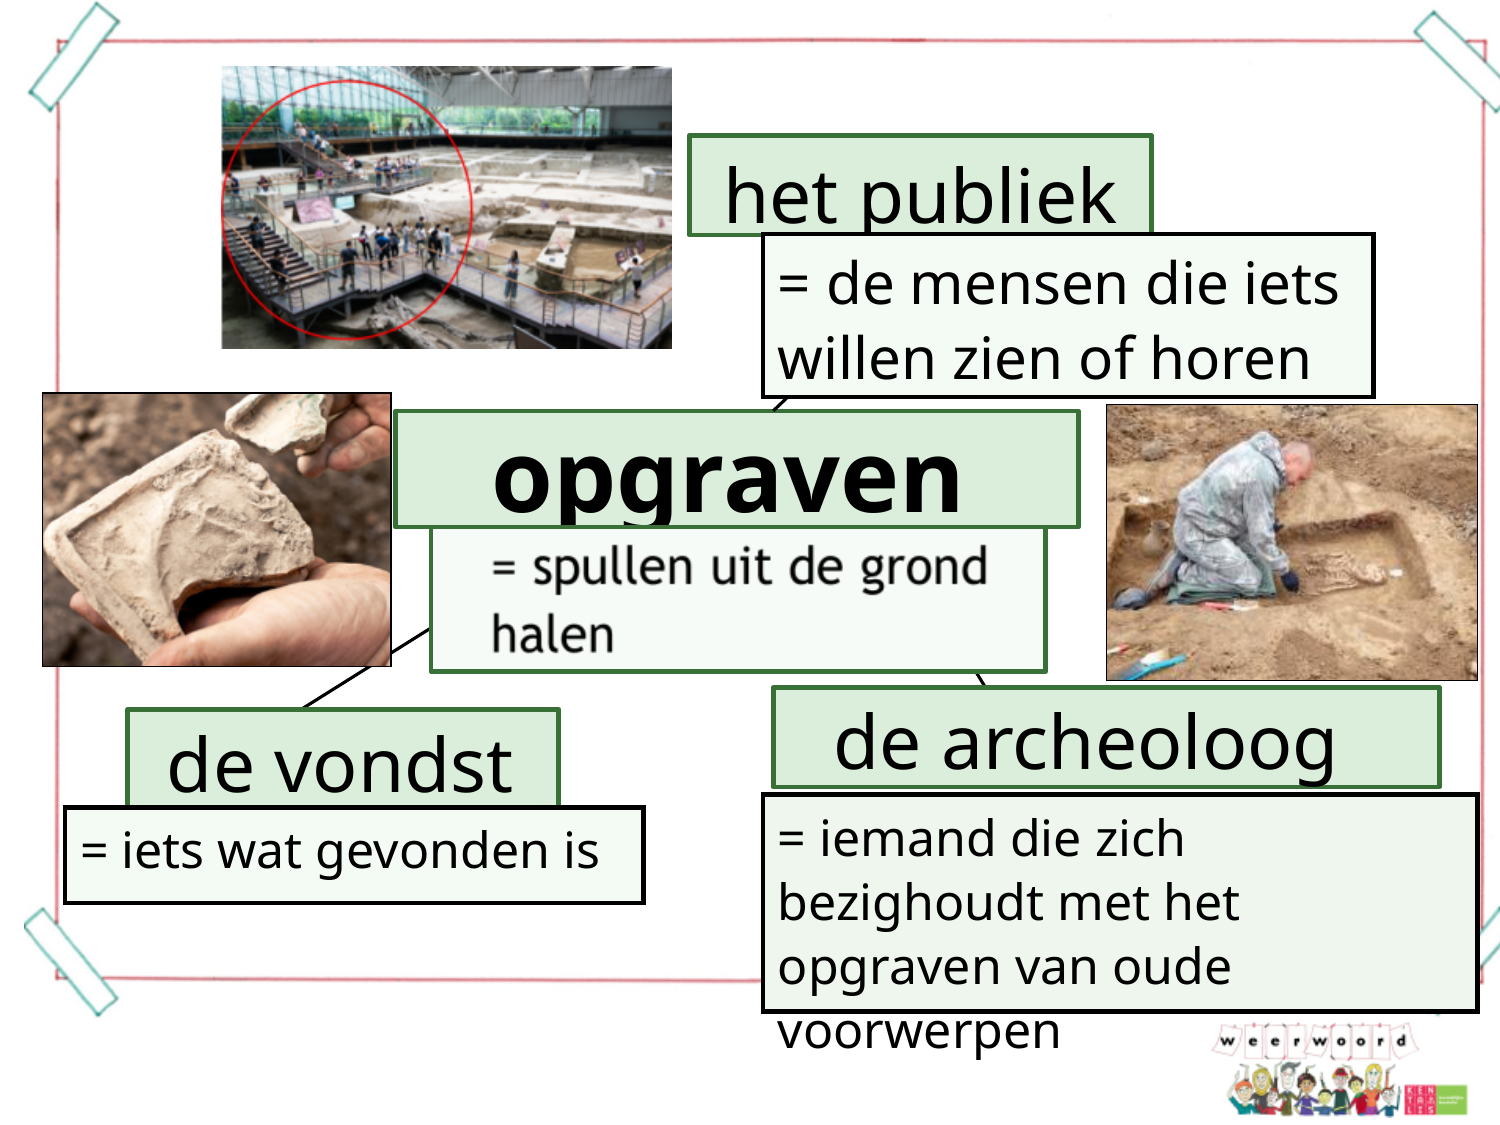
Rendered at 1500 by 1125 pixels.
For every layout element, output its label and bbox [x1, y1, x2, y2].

text_box [300, 526, 593, 710]
text_box [773, 234, 960, 412]
picture [24, 0, 1500, 1118]
